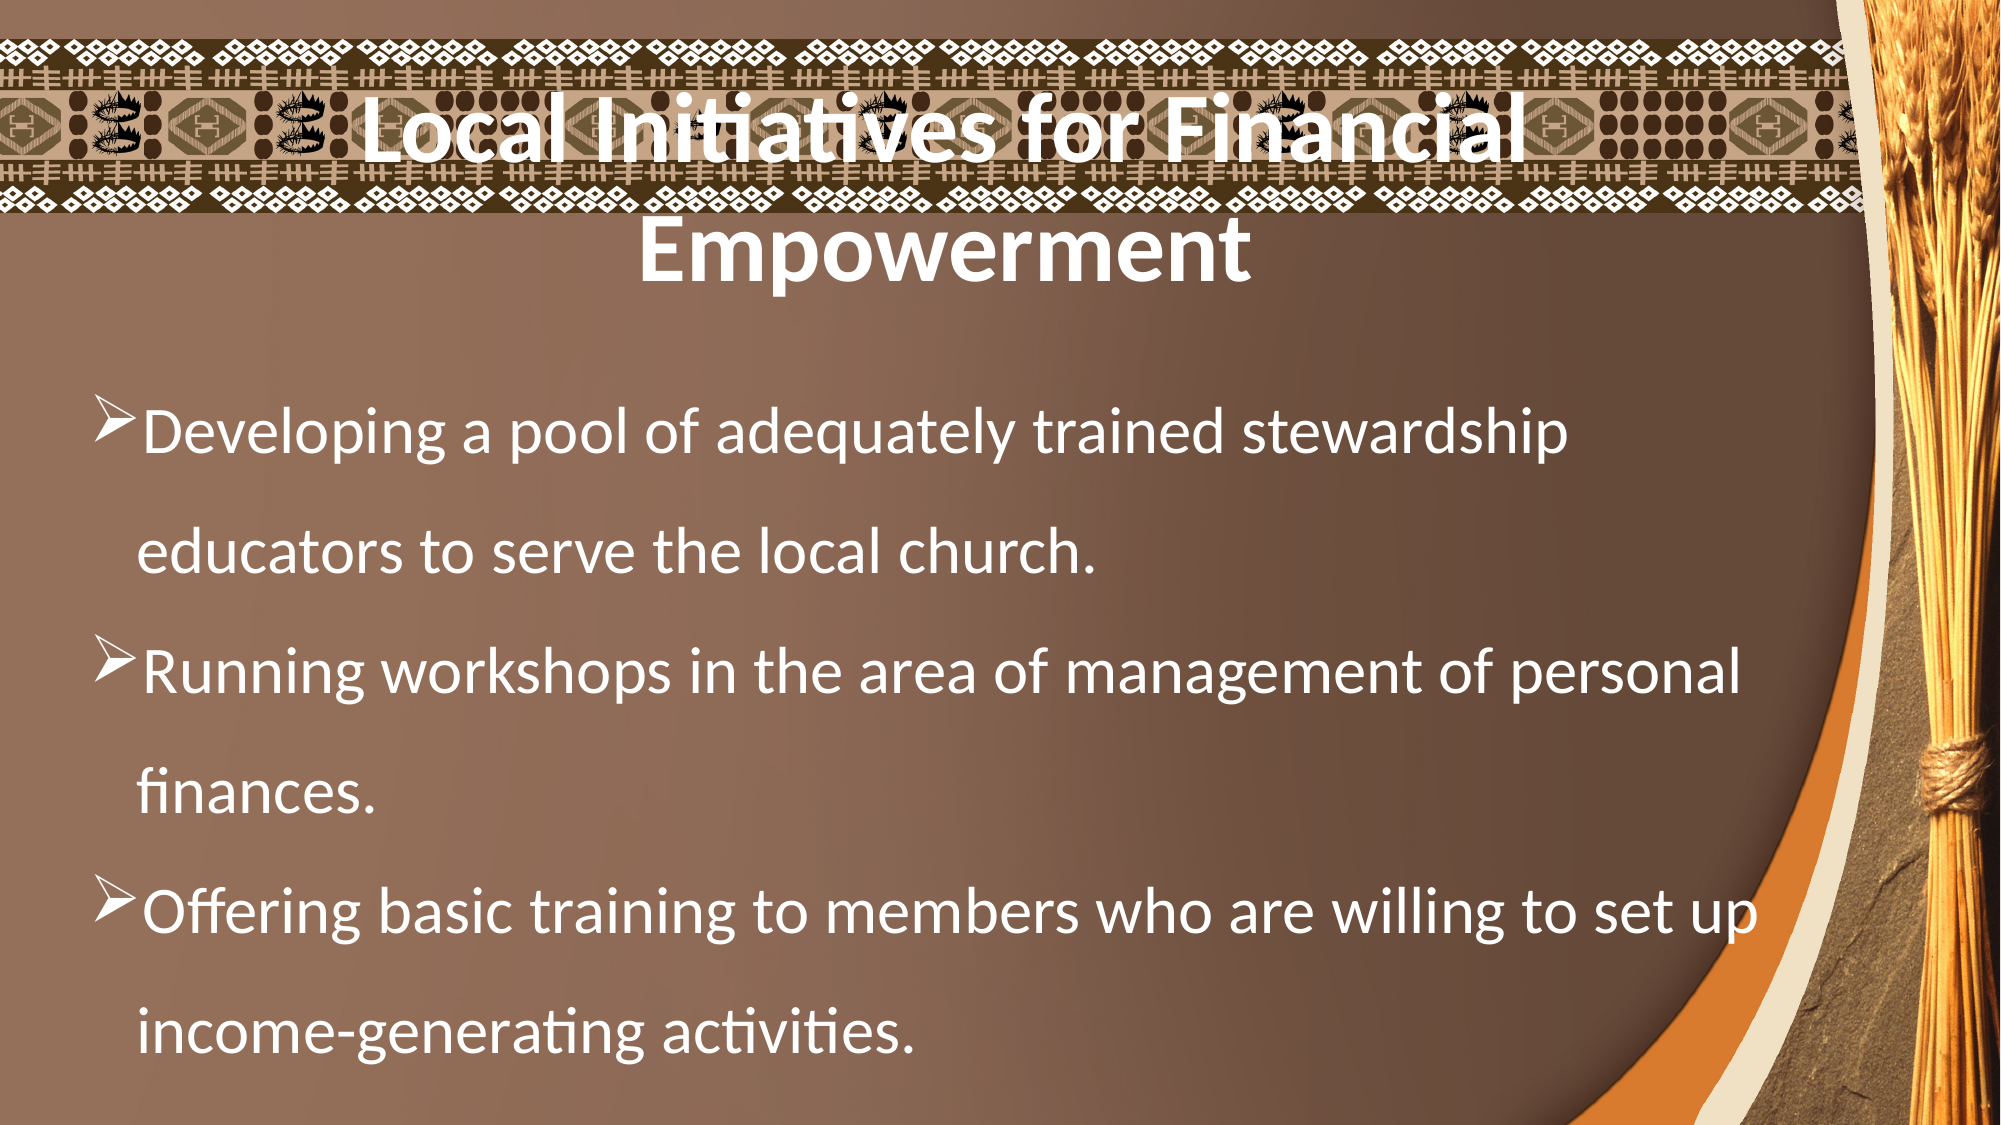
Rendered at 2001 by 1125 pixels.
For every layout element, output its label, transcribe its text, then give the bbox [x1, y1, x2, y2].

text_box Local Initiatives for Financial Empowerment Developing a pool of adequately trained stewardship educators to serve the local church. Running workshops in the area of management of personal finances. Offering basic training to members who are willing to set up income-generating activities. [74, 54, 1817, 1074]
picture [0, 0, 2001, 1125]
